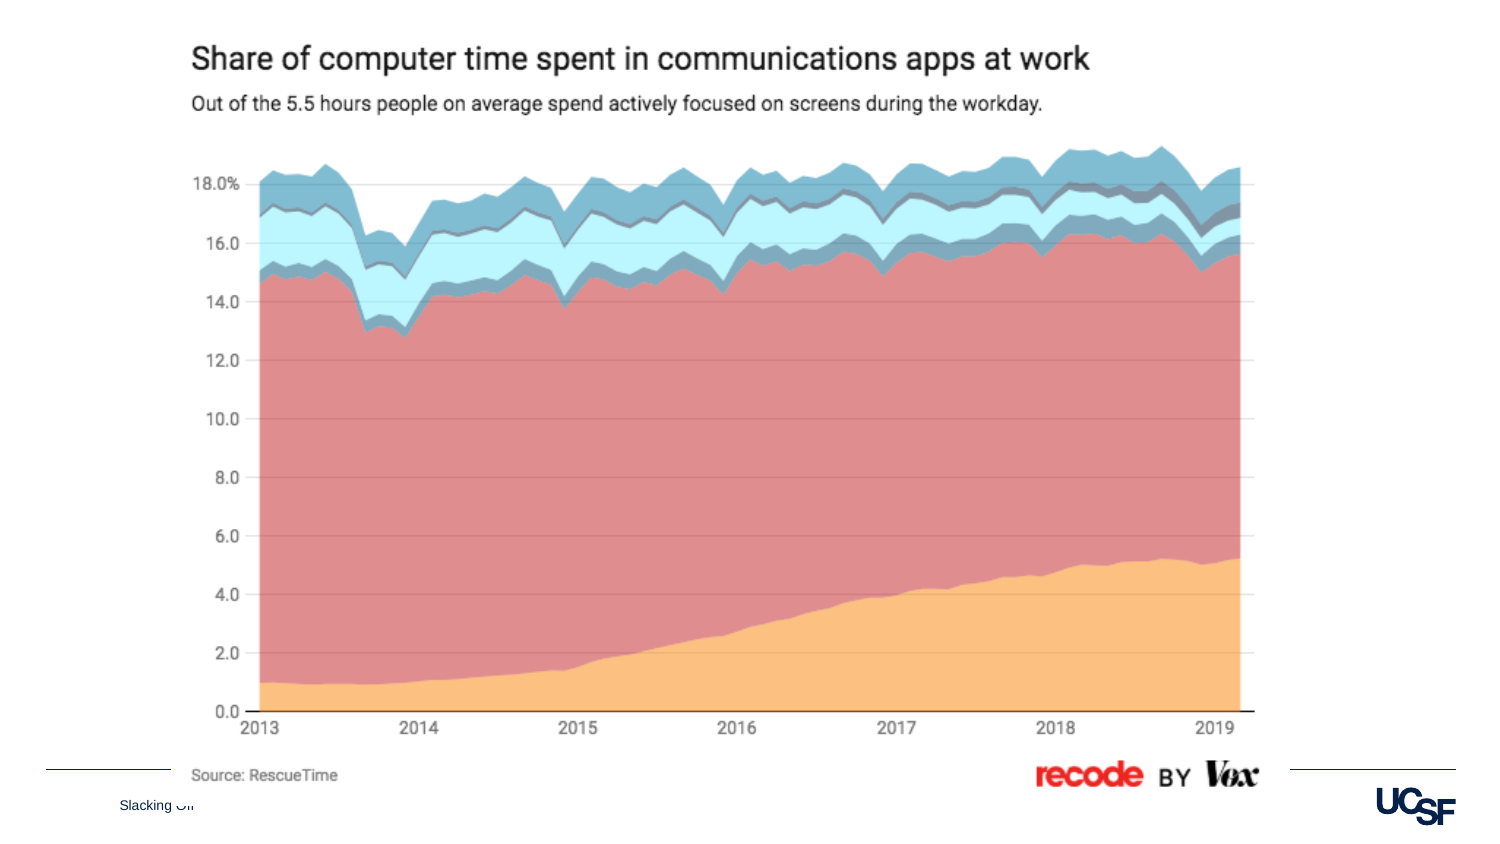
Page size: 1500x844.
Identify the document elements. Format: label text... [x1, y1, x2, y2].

footer Slacking Off [119, 796, 169, 813]
picture [171, 32, 1291, 807]
